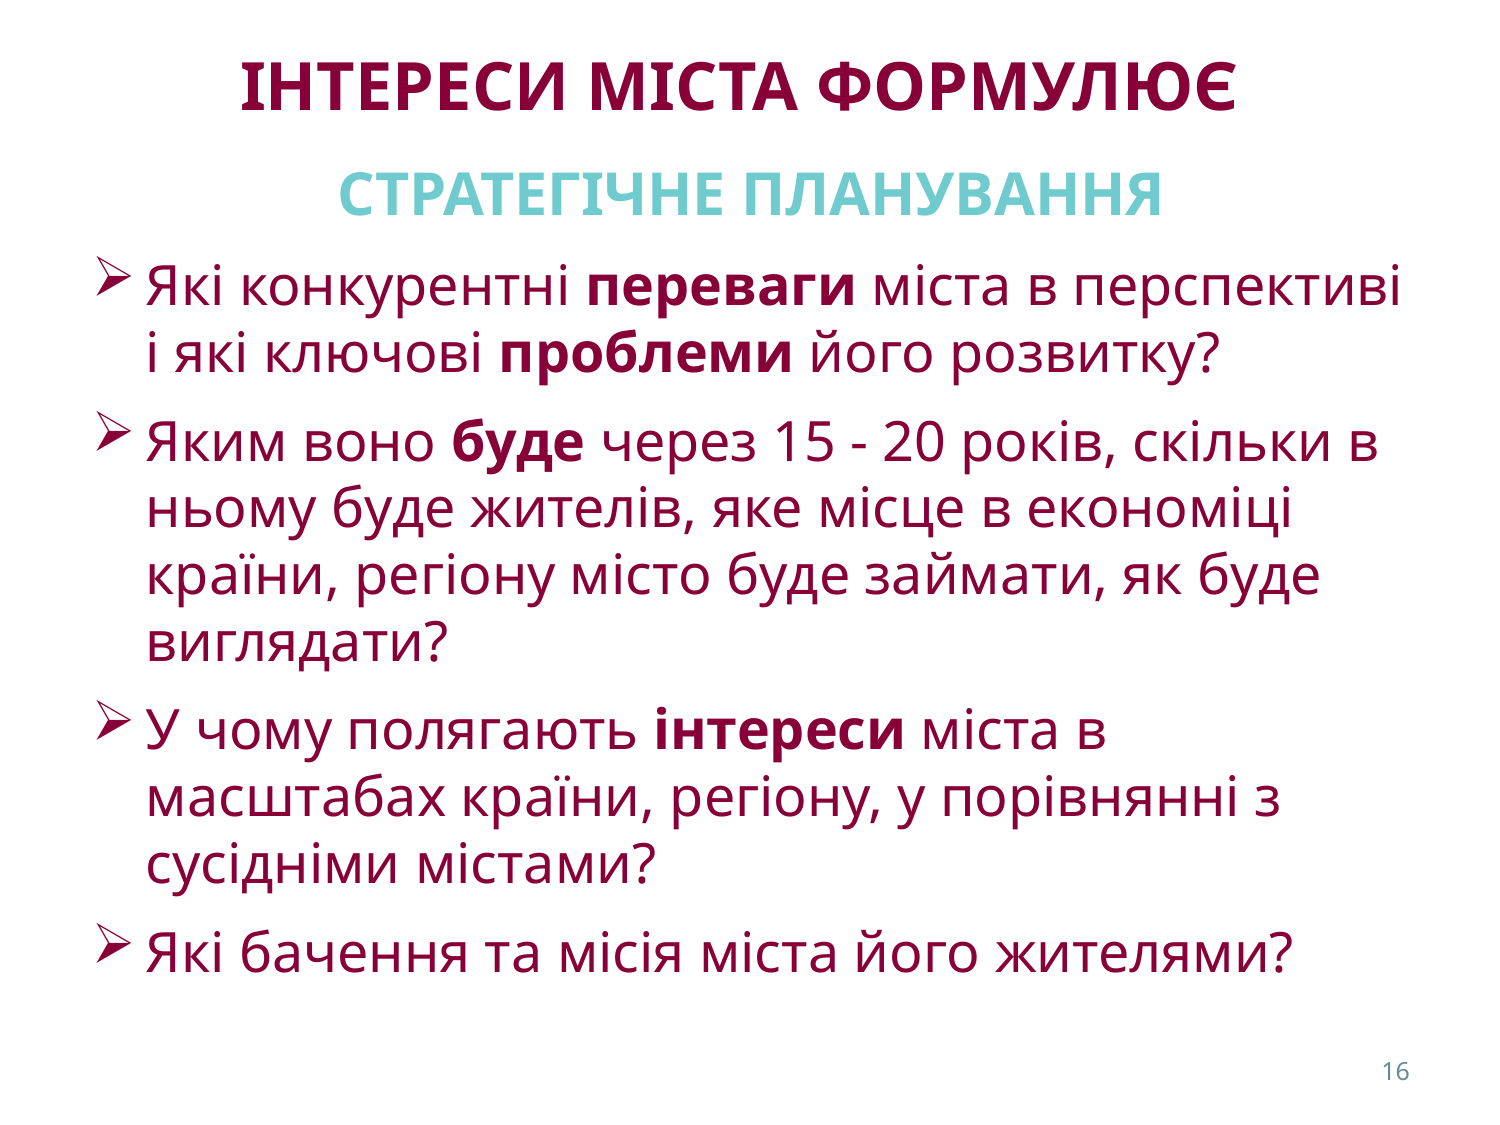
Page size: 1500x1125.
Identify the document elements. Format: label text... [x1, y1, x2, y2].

list СТРАТЕГІЧНЕ ПЛАНУВАННЯ Які конкурентні переваги міста в перспективі і які ключові проблеми його розвитку? Яким воно буде через 15 - 20 років, скільки в ньому буде жителів, яке місце в економіці країни, регіону місто буде займати, як буде виглядати? У чому полягають інтереси міста в масштабах країни, регіону, у порівнянні з сусідніми містами? Які бачення та місія міста його жителями? [76, 148, 1427, 1017]
title ІНТЕРЕСИ МІСТА ФОРМУЛЮЄ [64, 31, 1415, 138]
slide_number 16 [1074, 1042, 1425, 1103]
